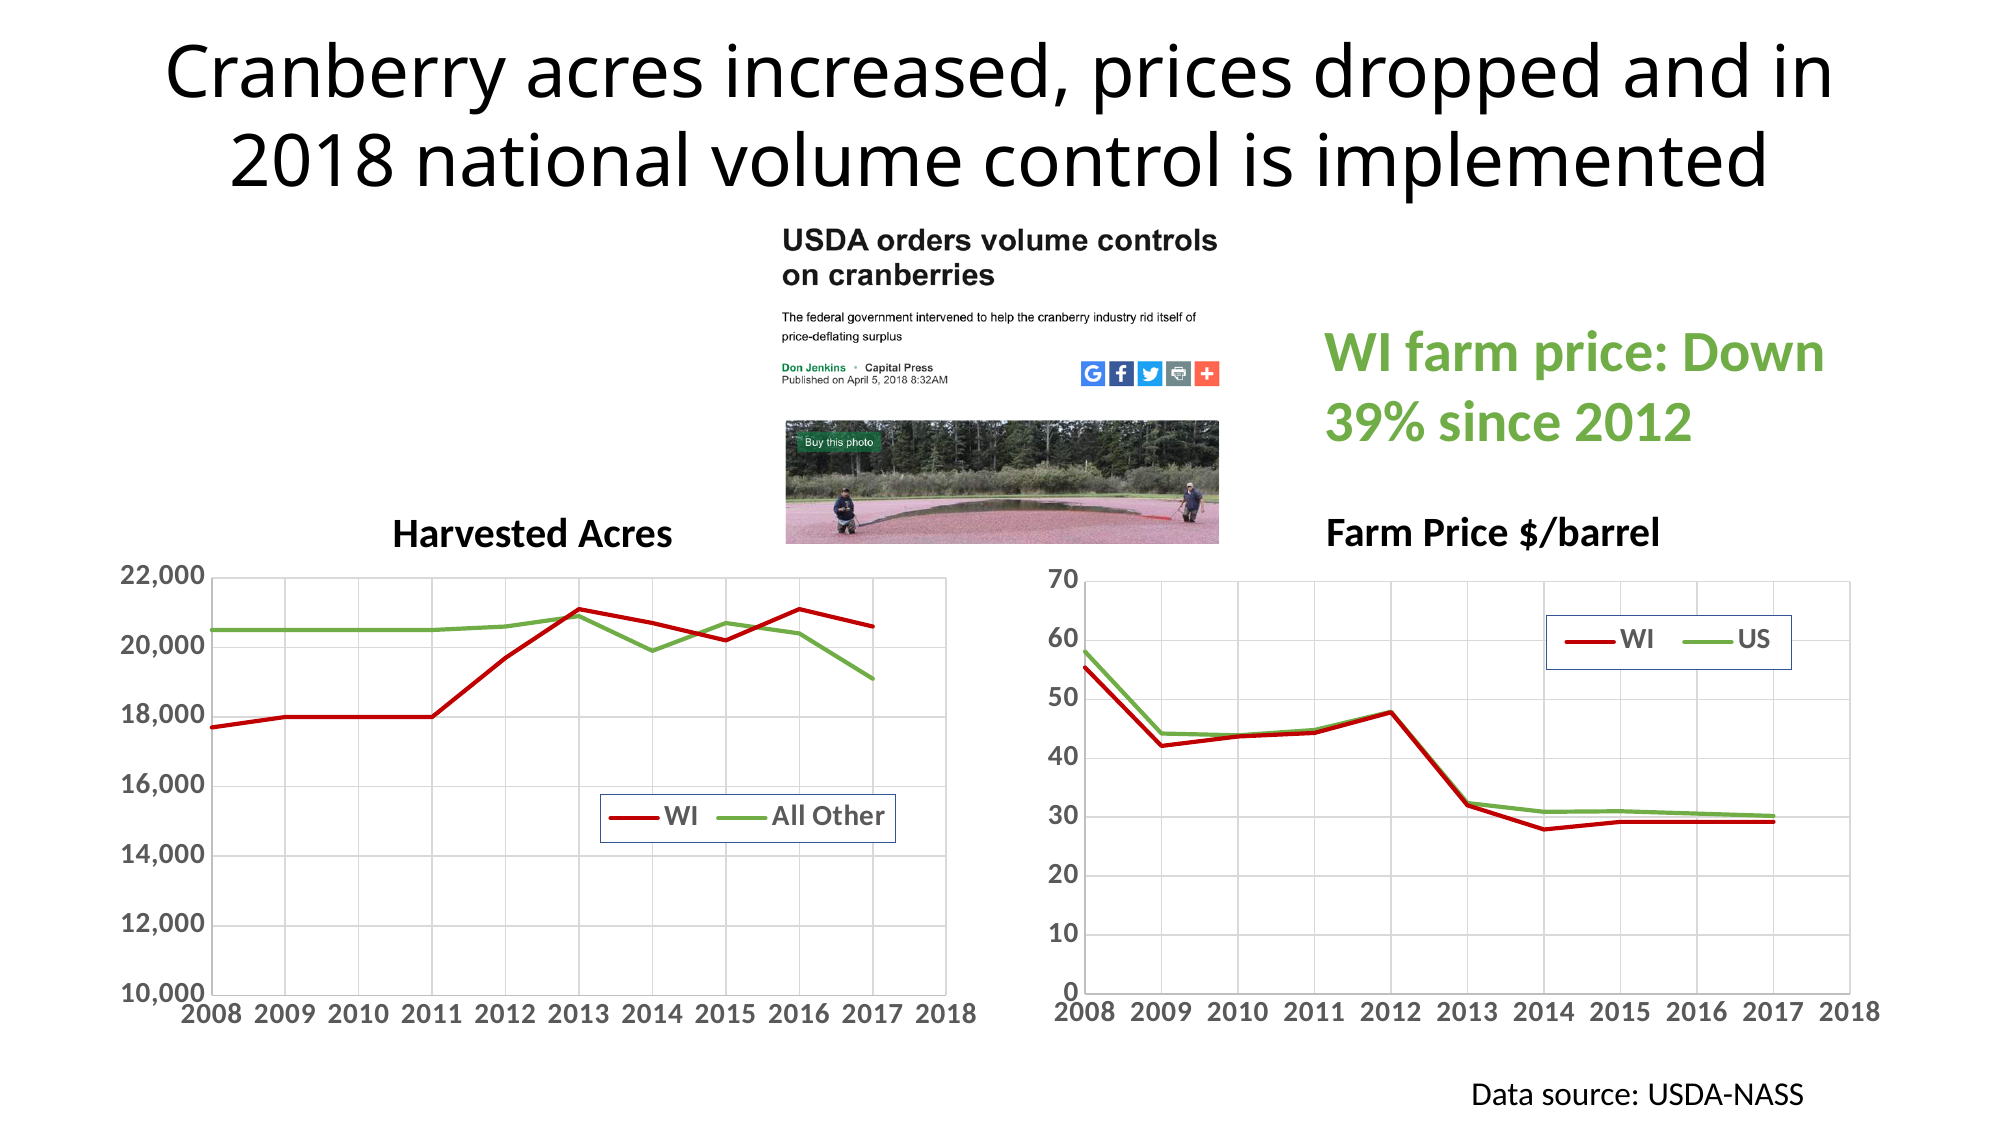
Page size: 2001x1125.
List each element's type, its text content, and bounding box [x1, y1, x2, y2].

text_box Data source: USDA-NASS [1456, 1065, 1972, 1120]
text_box WI farm price: Down 39% since 2012 [1309, 305, 1894, 461]
text_box Farm Price $/barrel [1278, 497, 1709, 549]
title Cranberry acres increased, prices dropped and in 2018 national volume control is implemented [137, 6, 1863, 225]
text_box Harvested Acres [358, 498, 708, 549]
picture [774, 224, 1226, 544]
chart [88, 549, 1915, 1059]
